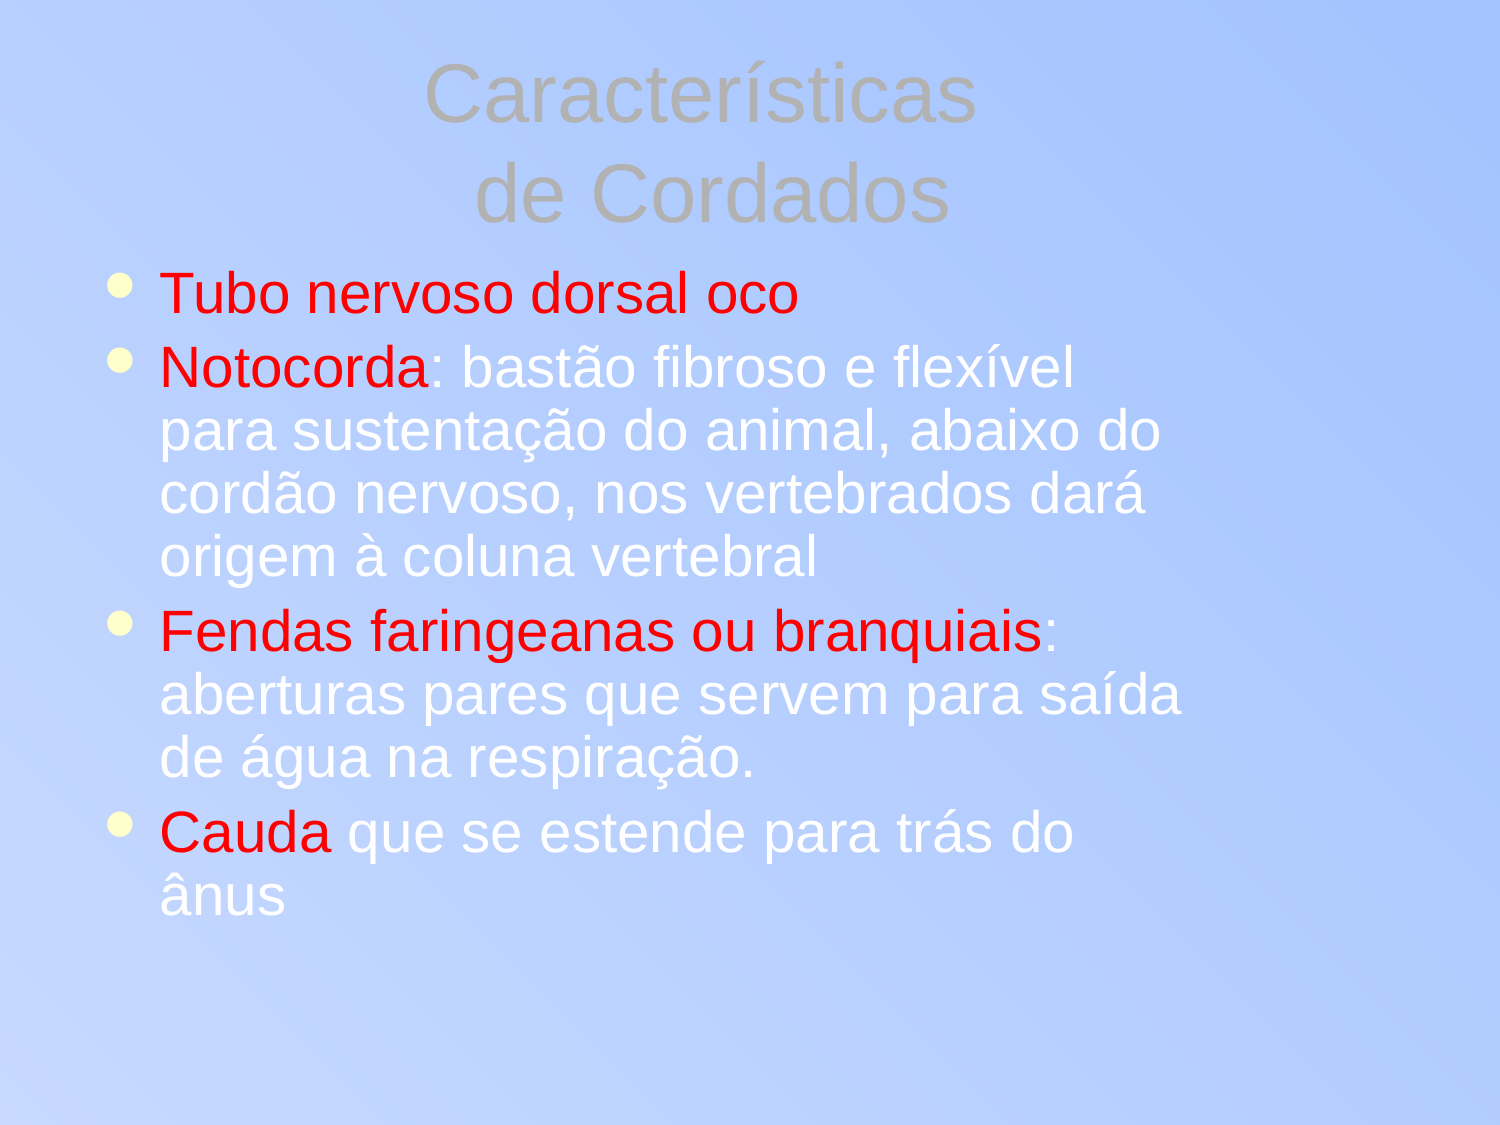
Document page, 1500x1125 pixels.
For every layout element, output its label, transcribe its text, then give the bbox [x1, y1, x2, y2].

list Tubo nervoso dorsal oco Notocorda: bastão fibroso e flexível para sustentação do animal, abaixo do cordão nervoso, nos vertebrados dará origem à coluna vertebral Fendas faringeanas ou branquiais: aberturas pares que servem para saída de água na respiração. Cauda que se estende para trás do ânus [88, 255, 1211, 1012]
title Características de Cordados [132, 45, 1294, 233]
